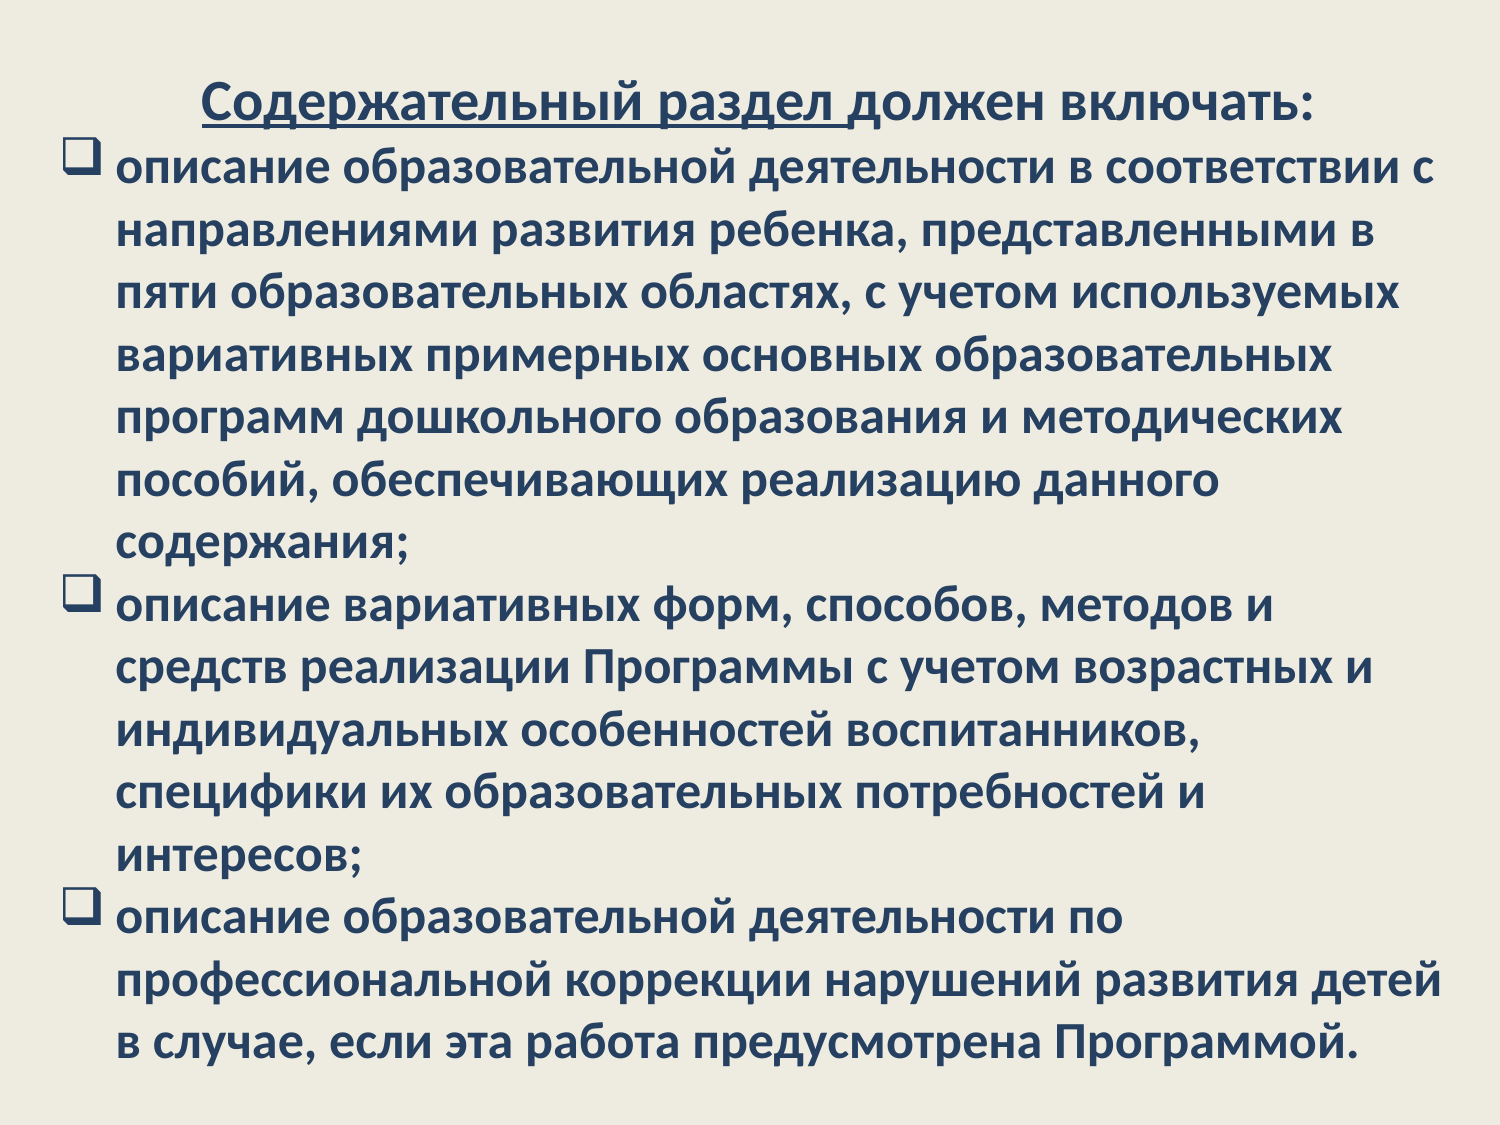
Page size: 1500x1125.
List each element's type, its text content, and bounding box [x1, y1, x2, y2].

text_box Содержательный раздел должен включать: описание образовательной деятельности в соответствии с направлениями развития ребенка, представленными в пяти образовательных областях, с учетом используемых вариативных примерных основных образовательных программ дошкольного образования и методических пособий, обеспечивающих реализацию данного содержания; описание вариативных форм, способов, методов и средств реализации Программы с учетом возрастных и индивидуальных особенностей воспитанников, специфики их образовательных потребностей и интересов; описание образовательной деятельности по профессиональной коррекции нарушений развития детей в случае, если эта работа предусмотрена Программой. [44, 54, 1474, 1077]
